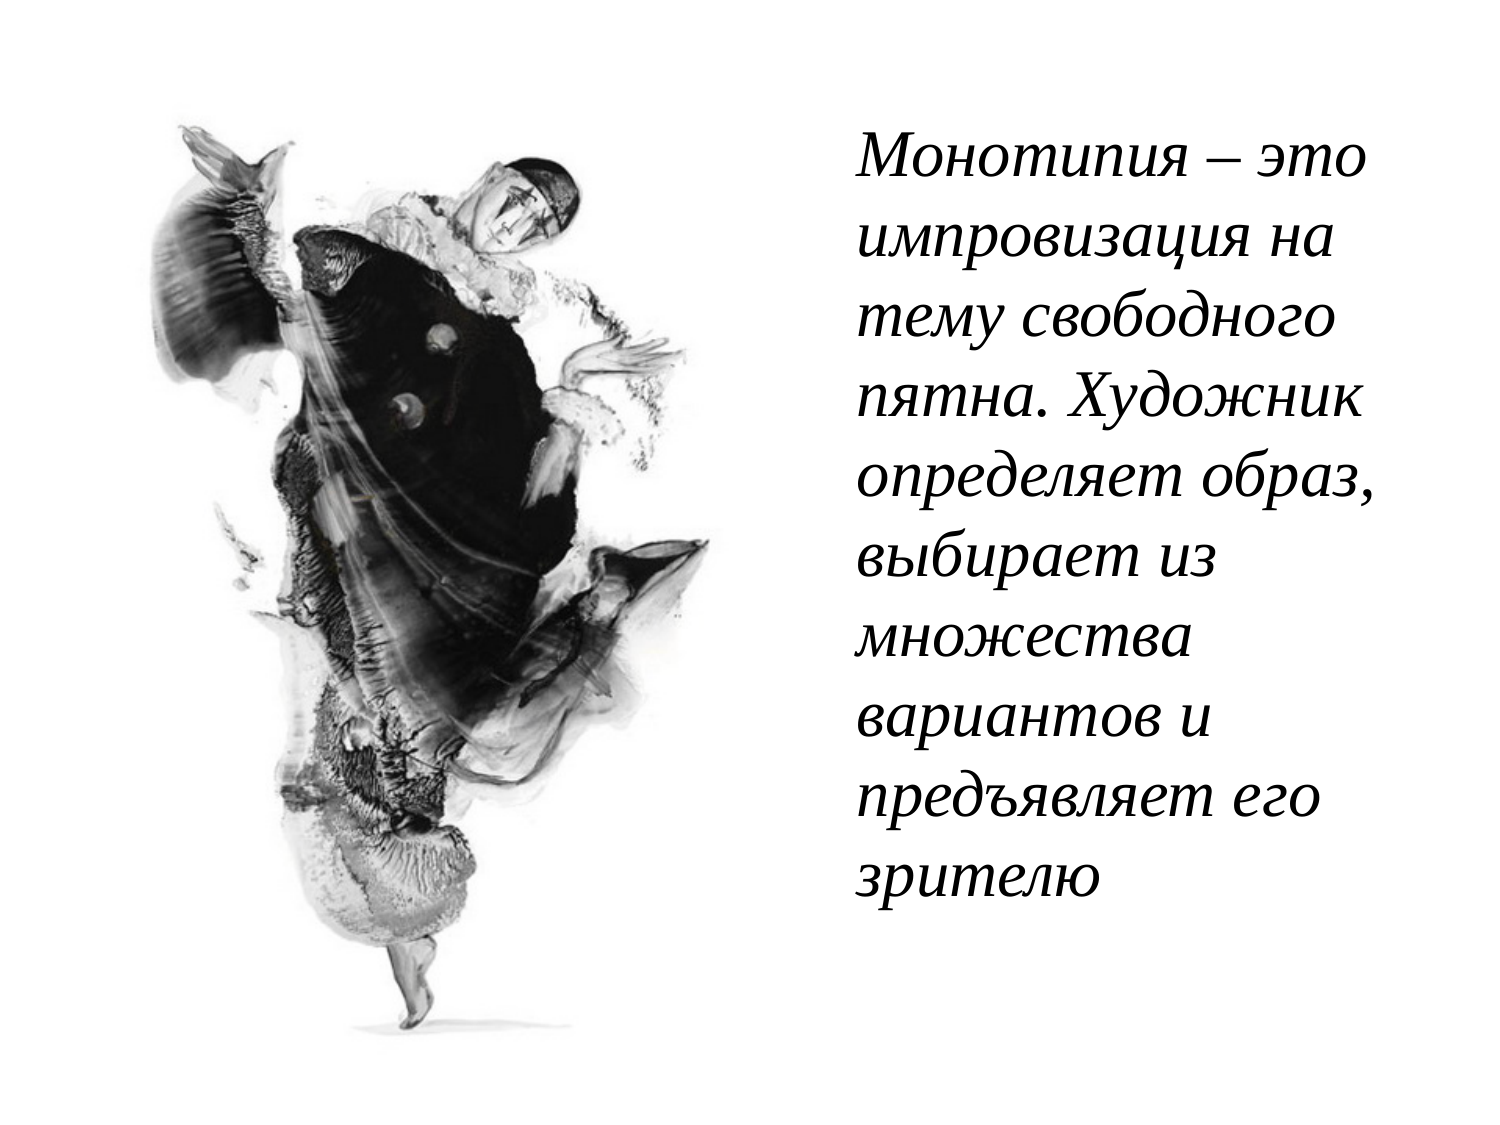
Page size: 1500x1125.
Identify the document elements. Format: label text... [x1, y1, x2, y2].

picture [52, 66, 835, 1090]
list Монотипия – это импровизация на тему свободного пятна. Художник определяет образ, выбирает из множества вариантов и предъявляет его зрителю [838, 101, 1425, 1012]
